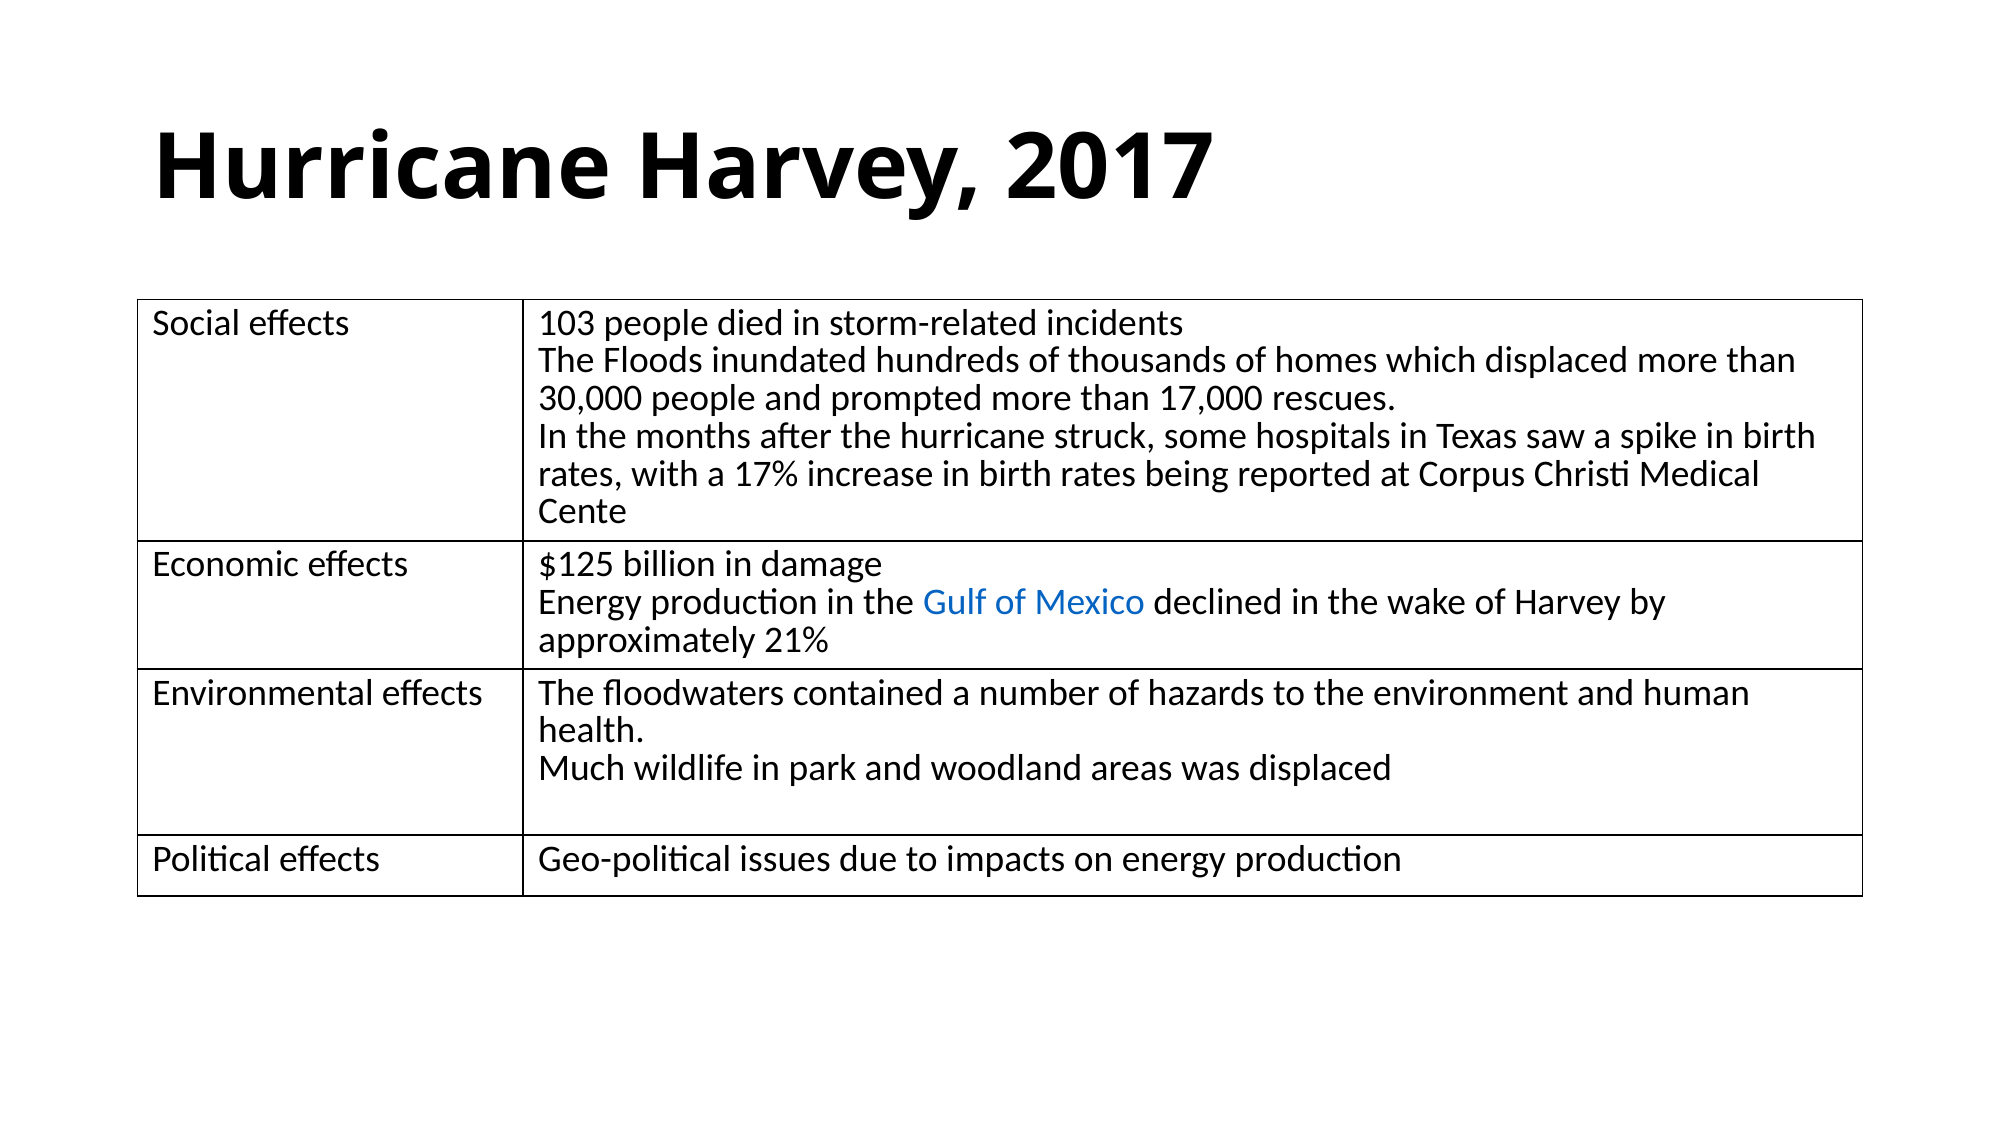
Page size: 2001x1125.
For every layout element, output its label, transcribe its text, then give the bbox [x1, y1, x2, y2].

title Hurricane Harvey, 2017 [137, 59, 1863, 278]
table_cell The floodwaters contained a number of hazards to the environment and human health. Much wildlife in park and woodland areas was displaced [524, 670, 1862, 834]
table_header Social effects [138, 300, 522, 540]
table_cell $125 billion in damage Energy production in the Gulf of Mexico declined in the wake of Harvey by approximately 21% [524, 542, 1862, 668]
table_cell Environmental effects [138, 670, 522, 834]
table_cell Economic effects [138, 542, 522, 668]
table_cell Geo-political issues due to impacts on energy production [524, 836, 1862, 895]
table_header 103 people died in storm-related incidents The Floods inundated hundreds of thousands of homes which displaced more than 30,000 people and prompted more than 17,000 rescues. In the months after the hurricane struck, some hospitals in Texas saw a spike in birth rates, with a 17% increase in birth rates being reported at Corpus Christi Medical Cente [524, 300, 1862, 540]
table_cell Political effects [138, 836, 522, 895]
